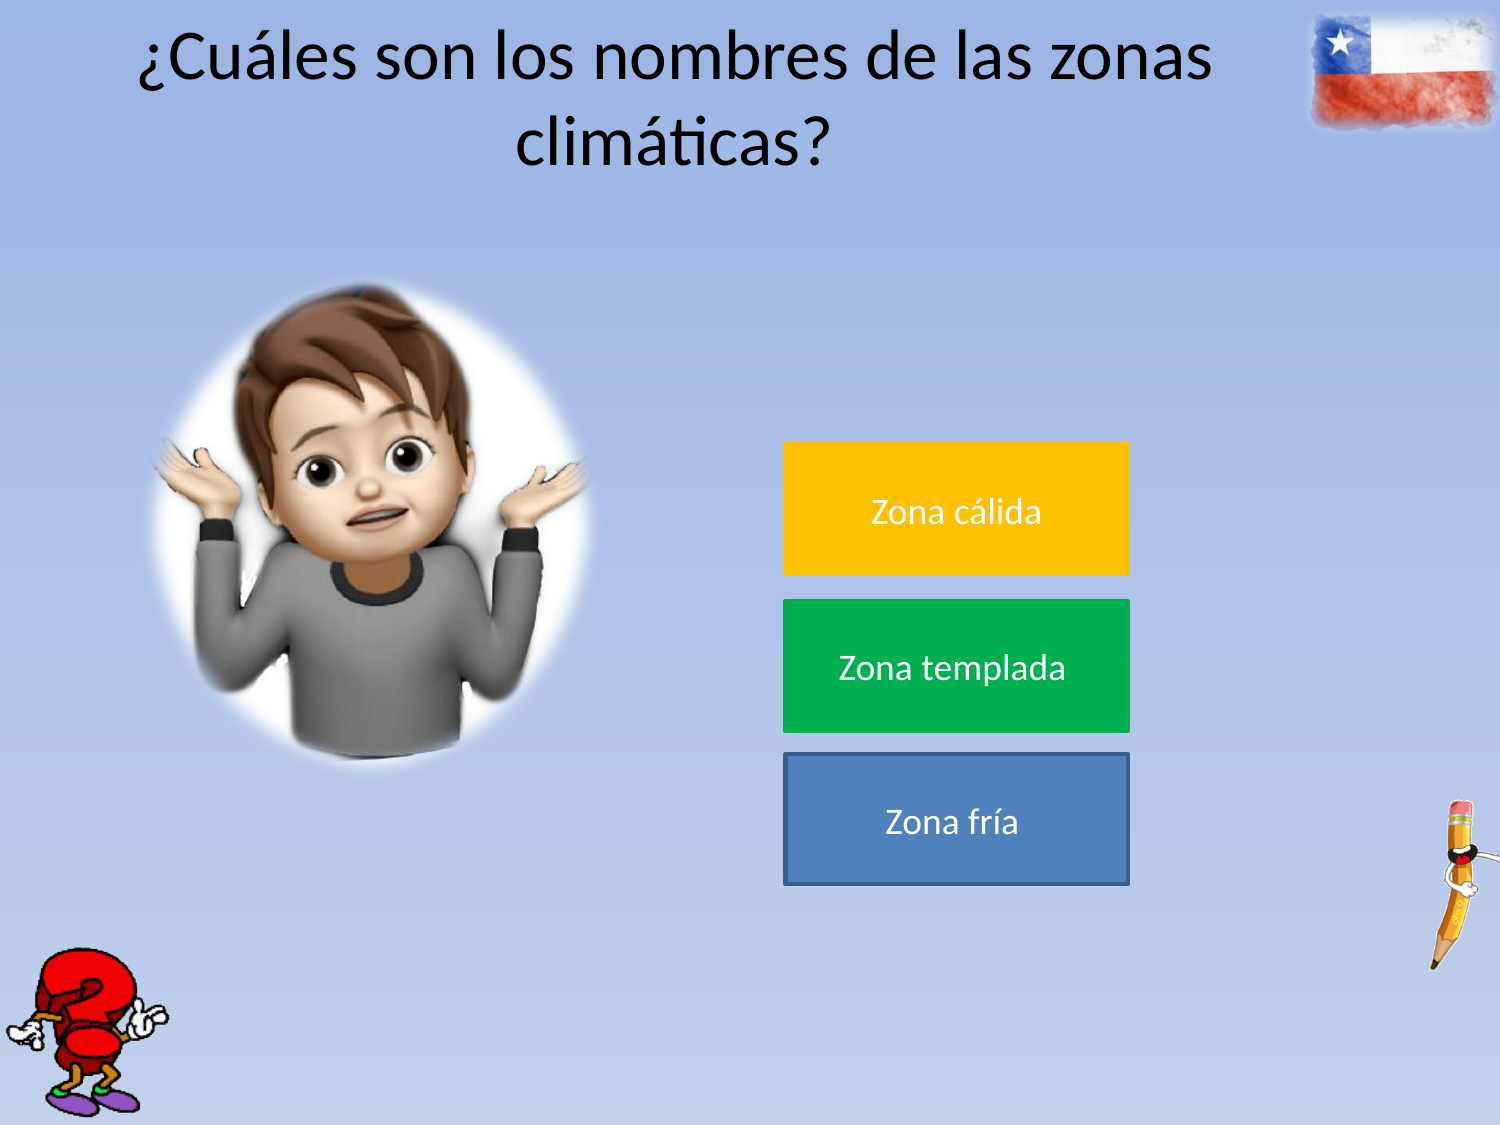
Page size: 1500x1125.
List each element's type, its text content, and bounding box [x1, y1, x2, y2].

picture [1340, 753, 1500, 1003]
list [135, 266, 606, 784]
title ¿Cuáles son los nombres de las zonas climáticas? [0, 0, 1350, 188]
text_box Zona fría [783, 752, 1130, 886]
picture [0, 874, 205, 1125]
text_box Zona templada [783, 599, 1130, 733]
text_box Zona cálida [783, 442, 1130, 576]
picture [1299, 2, 1500, 140]
